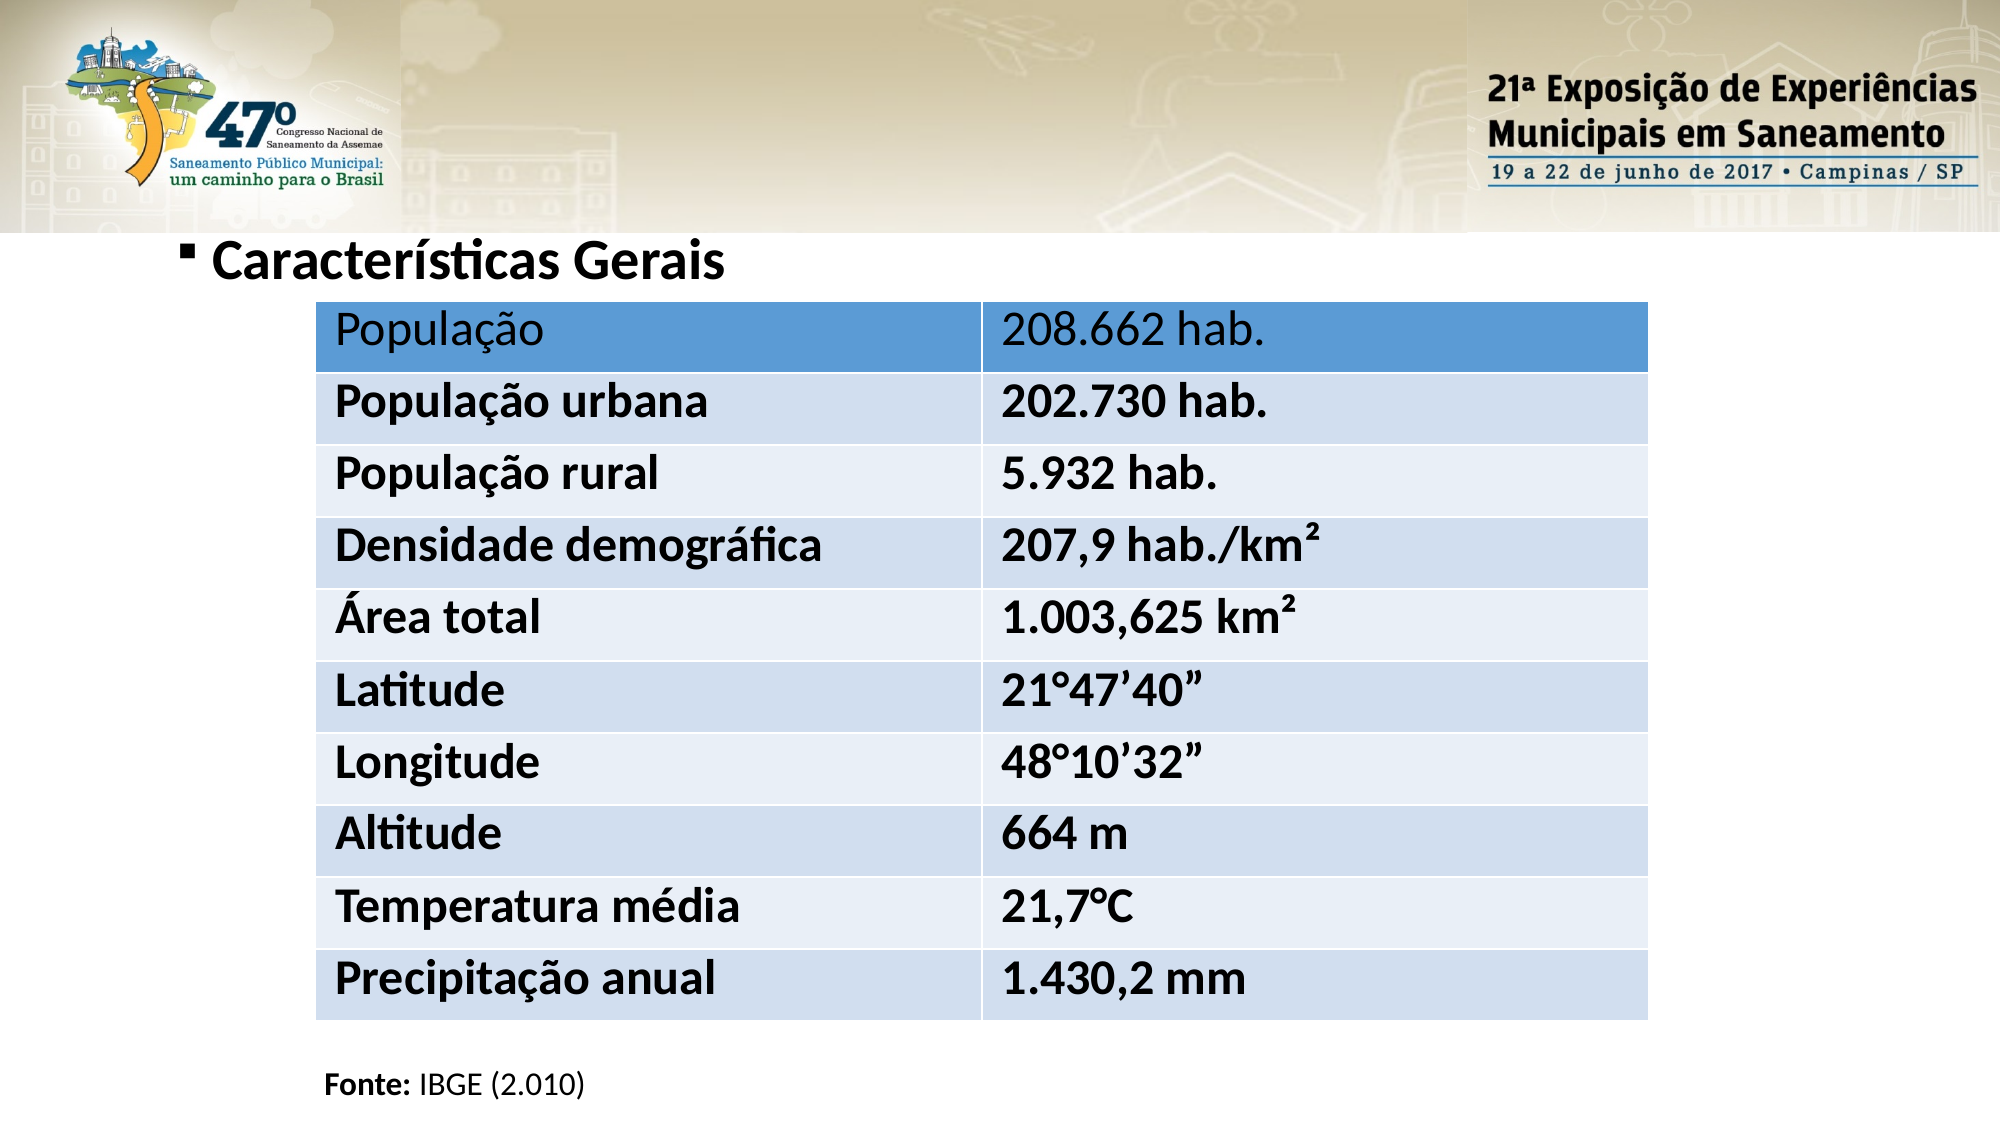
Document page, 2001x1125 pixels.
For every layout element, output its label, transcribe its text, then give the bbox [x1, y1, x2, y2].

text_box Características Gerais [161, 223, 1662, 615]
table_cell Latitude [316, 662, 981, 732]
table_cell 664 m [983, 806, 1648, 876]
table_cell Área total [316, 615, 981, 660]
table_cell 48°10’32” [983, 734, 1648, 804]
table_cell Altitude [316, 806, 981, 876]
table_cell Temperatura média [316, 878, 981, 948]
table_cell 21,7°C [983, 878, 1648, 948]
table_cell 1.430,2 mm [983, 950, 1648, 1020]
table_cell 1.003,625 km² [983, 615, 1648, 660]
table_cell Precipitação anual [316, 950, 981, 1020]
table_cell Longitude [316, 734, 981, 804]
text_box Fonte: IBGE (2.010) [309, 1058, 1442, 1125]
table_cell 21°47’40” [983, 662, 1648, 732]
picture [0, 0, 2000, 233]
